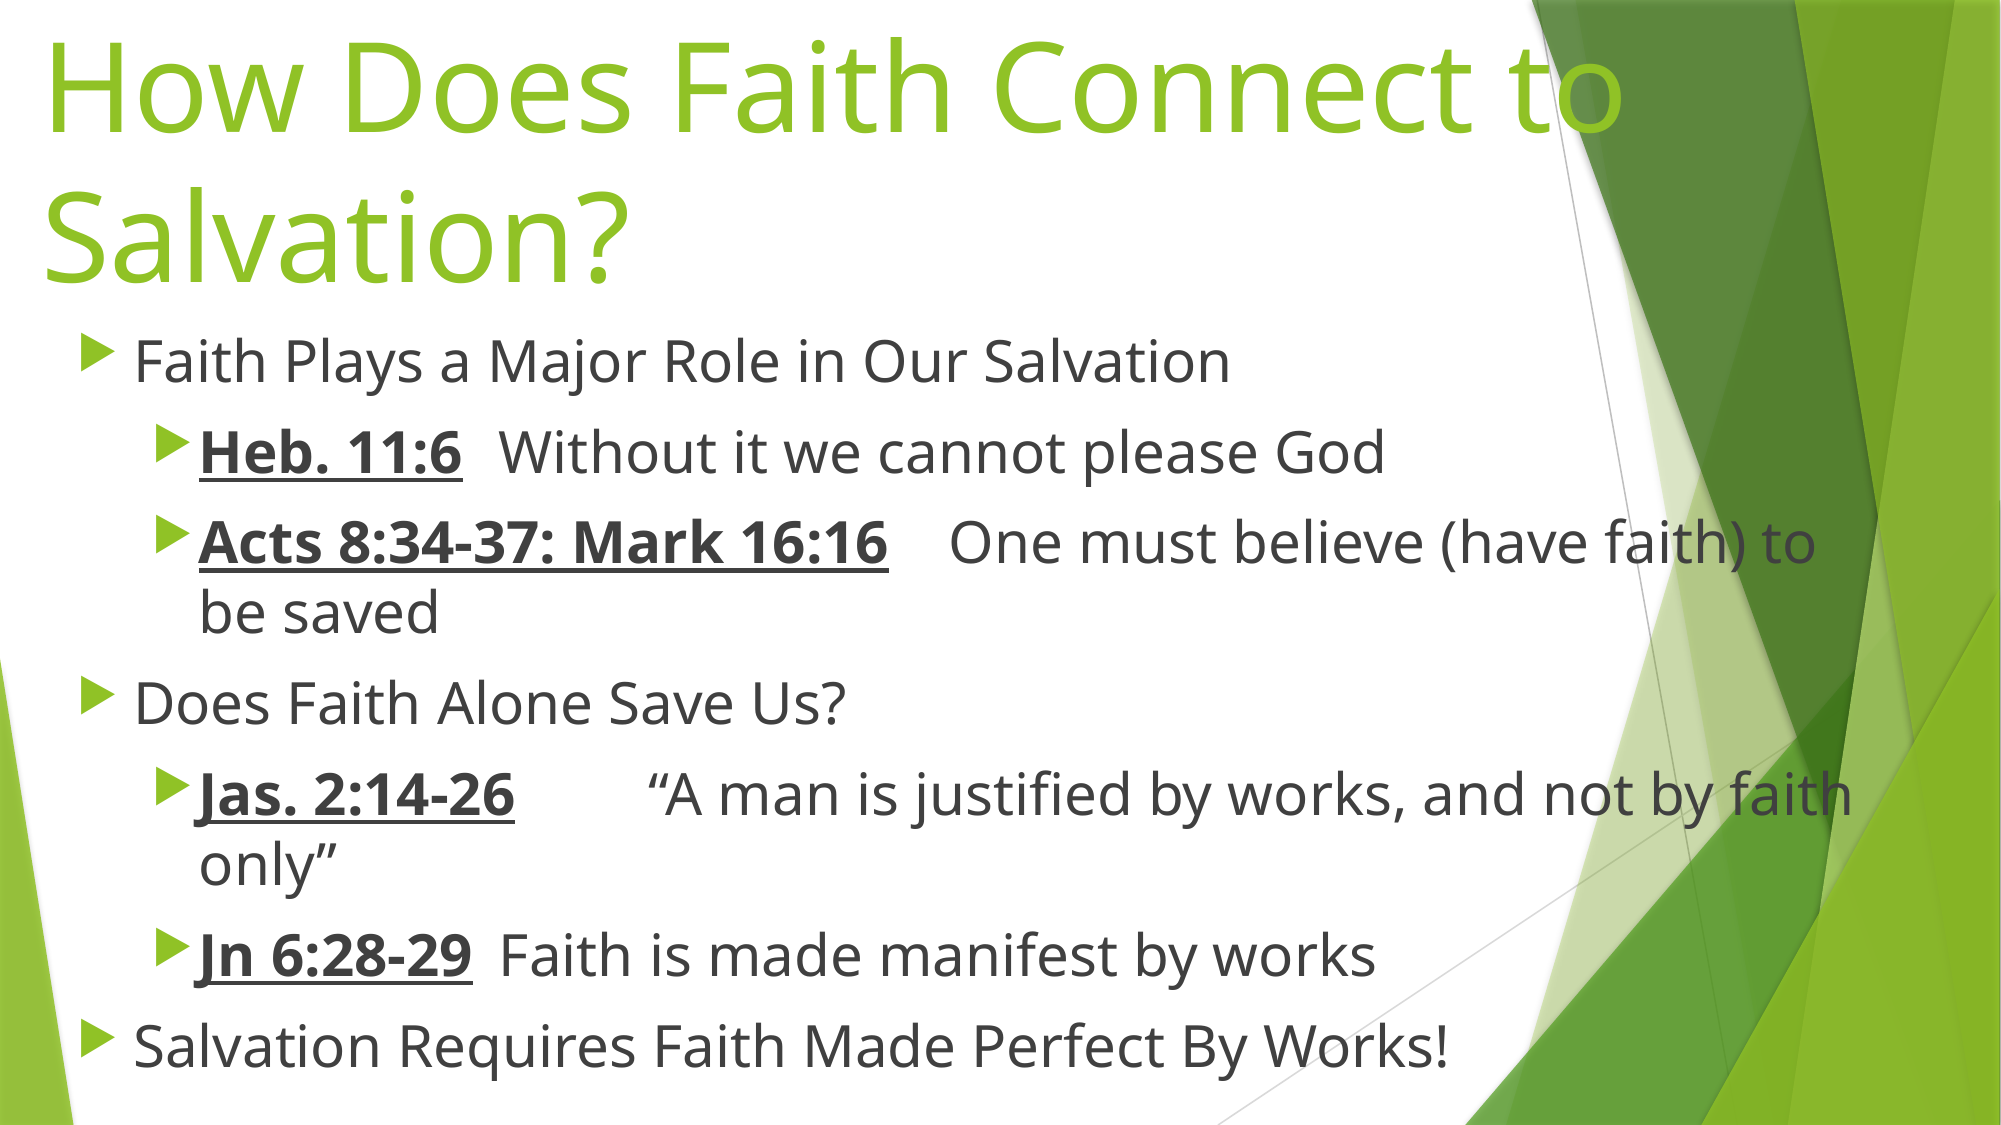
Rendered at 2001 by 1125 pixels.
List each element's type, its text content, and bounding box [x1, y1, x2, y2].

title How Does Faith Connect to Salvation? [26, 0, 1662, 599]
list Faith Plays a Major Role in Our Salvation Heb. 11:6 Without it we cannot please God Acts 8:34-37: Mark 16:16 One must believe (have faith) to be saved Does Faith Alone Save Us? Jas. 2:14-26 “A man is justified by works, and not by faith only” Jn 6:28-29 Faith is made manifest by works Salvation Requires Faith Made Perfect By Works! [61, 316, 1885, 954]
